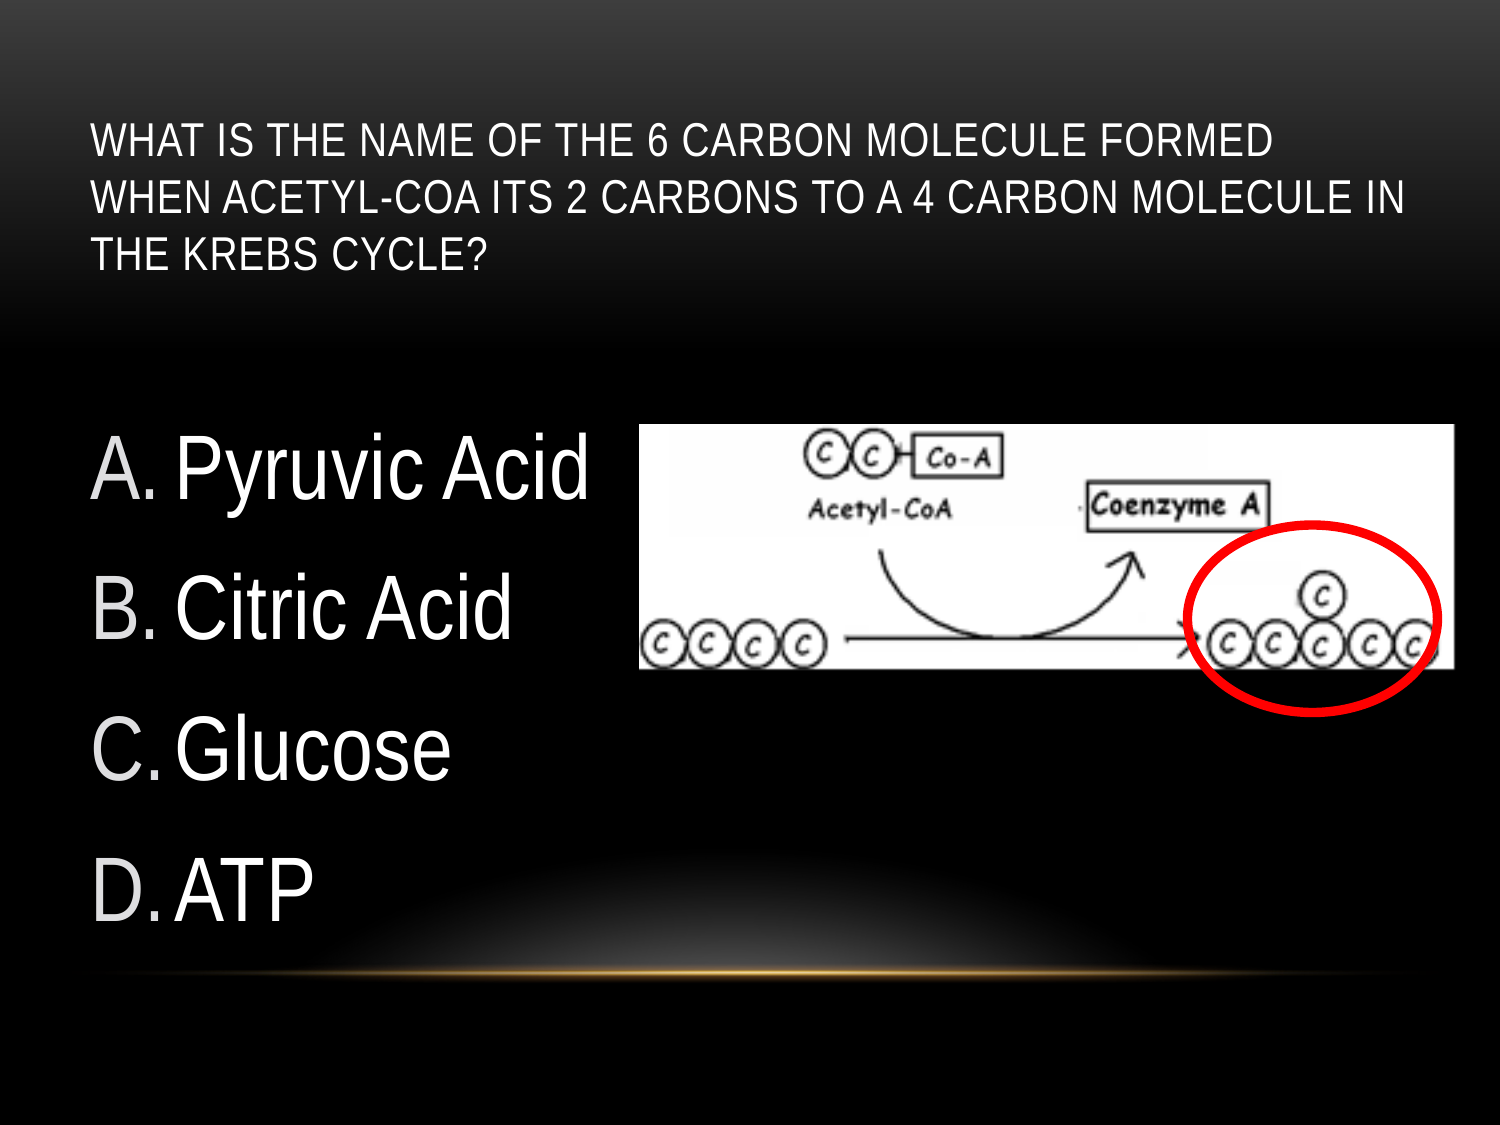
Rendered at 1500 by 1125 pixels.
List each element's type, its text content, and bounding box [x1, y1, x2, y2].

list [639, 424, 1458, 673]
title What is the name of the 6 carbon molecule formed when Acetyl-CoA its 2 carbons to a 4 carbon molecule in the Krebs Cycle? [75, 99, 1425, 288]
text_box [1223, 686, 1401, 714]
list Pyruvic Acid Citric Acid Glucose ATP [75, 399, 738, 1005]
picture [0, 0, 1500, 1125]
